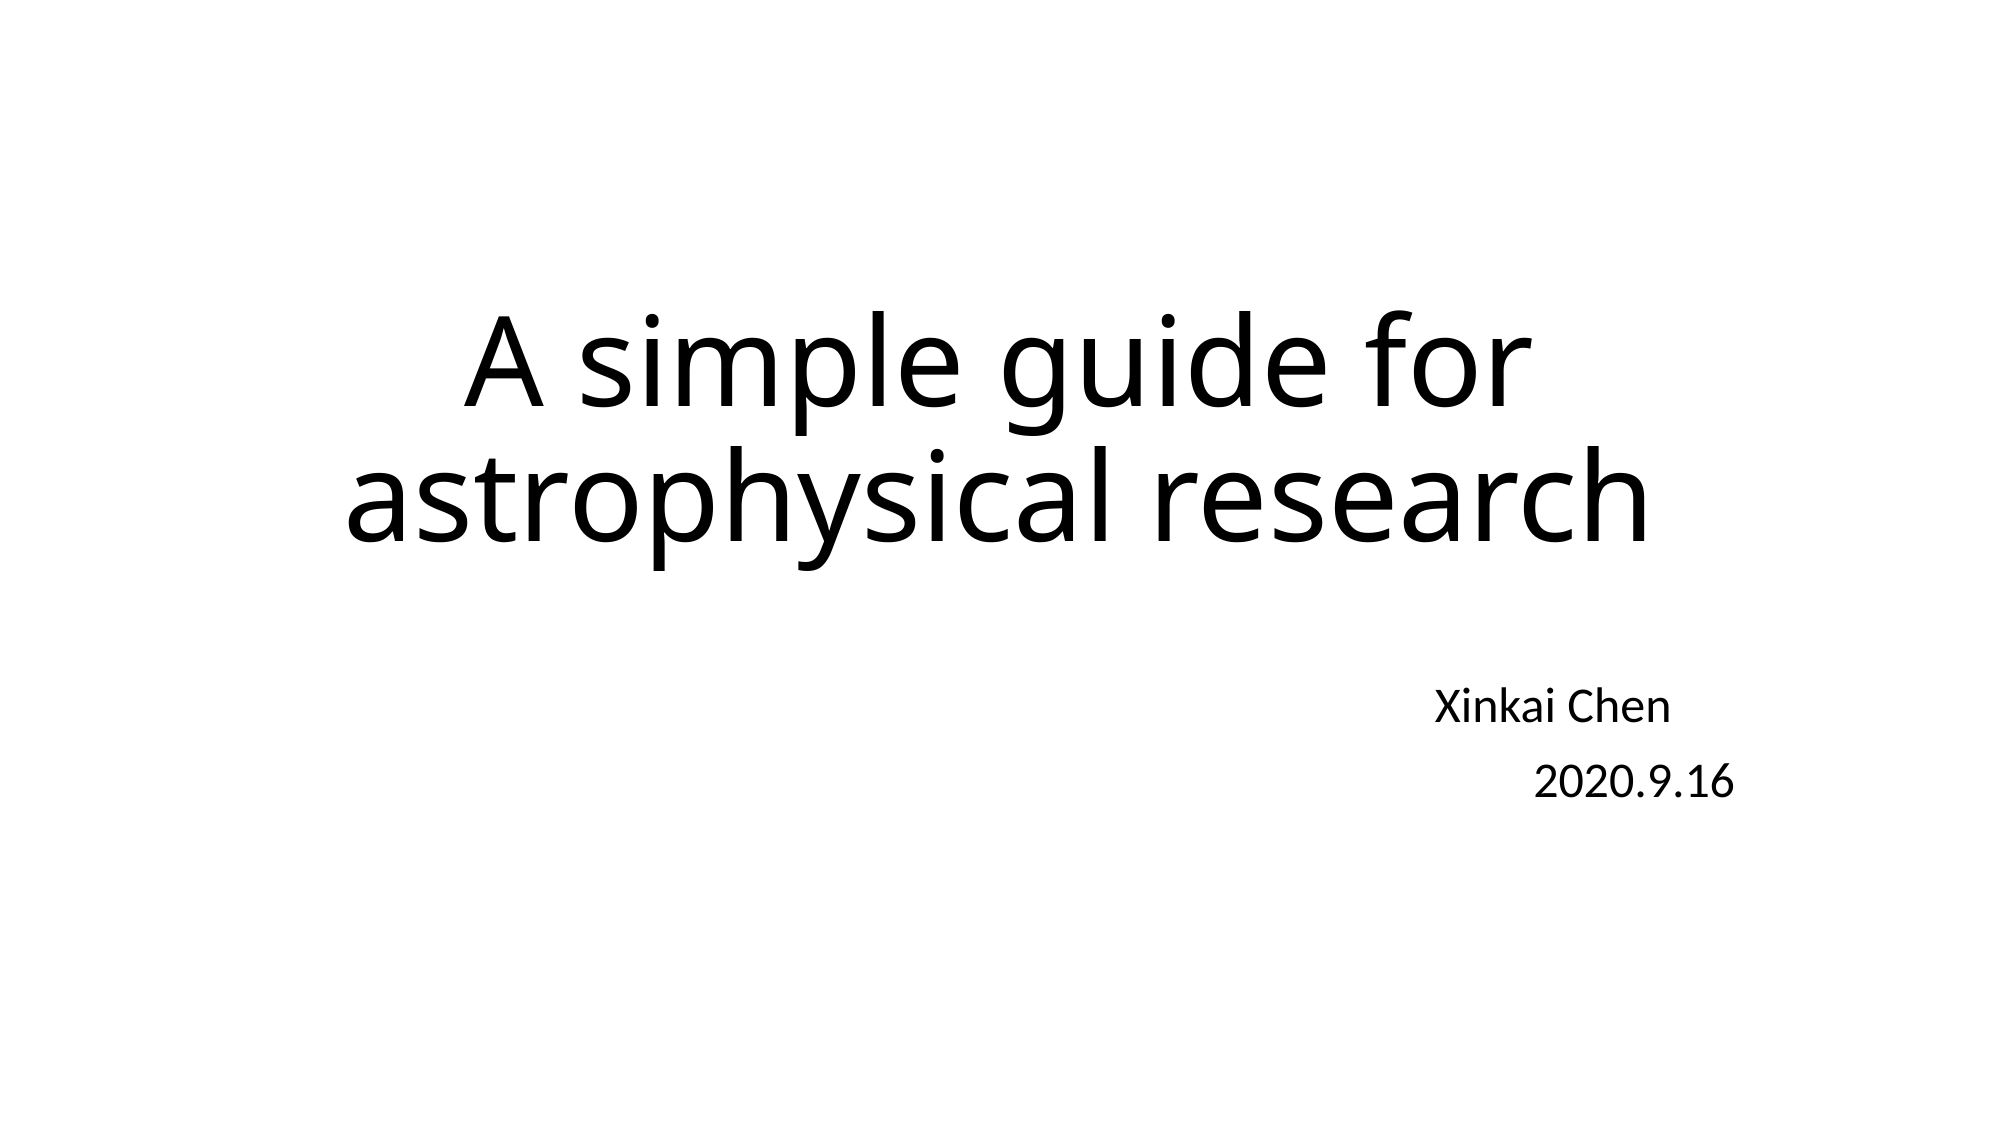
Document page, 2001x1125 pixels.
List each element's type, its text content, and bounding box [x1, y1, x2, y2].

title A simple guide for astrophysical research [249, 184, 1750, 576]
subtitle Xinkai Chen 2020.9.16 [249, 590, 1750, 863]
